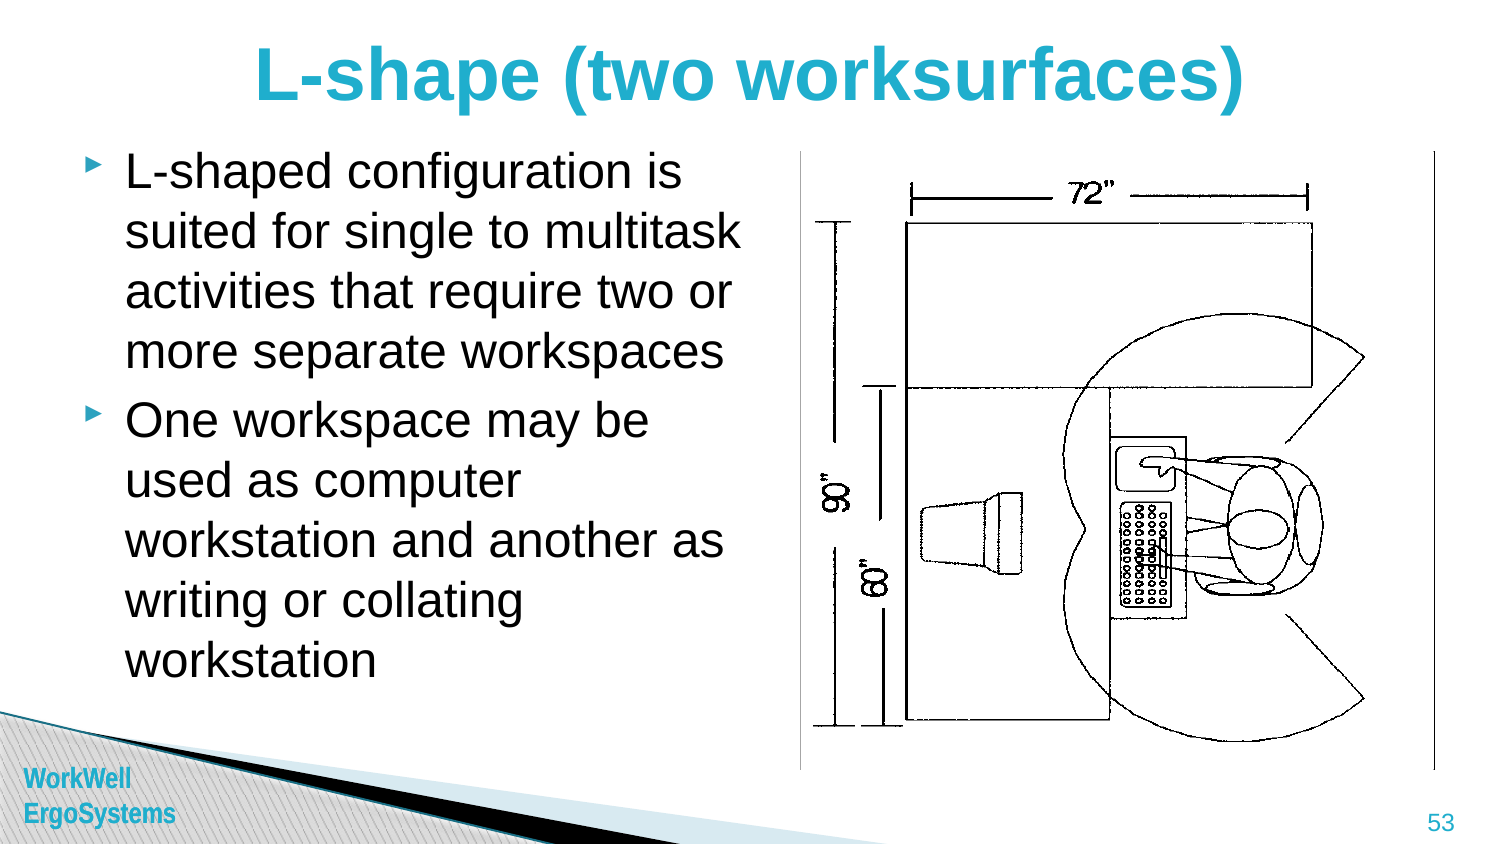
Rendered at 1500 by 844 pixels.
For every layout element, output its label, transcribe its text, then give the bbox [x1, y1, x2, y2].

list L-shaped configuration is suited for single to multitask activities that require two or more separate workspaces One workspace may be used as computer workstation and another as writing or collating workstation [50, 131, 775, 722]
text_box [800, 151, 1435, 770]
slide_number 53 [1412, 798, 1473, 844]
title L-shape (two worksurfaces) [0, 0, 1500, 141]
